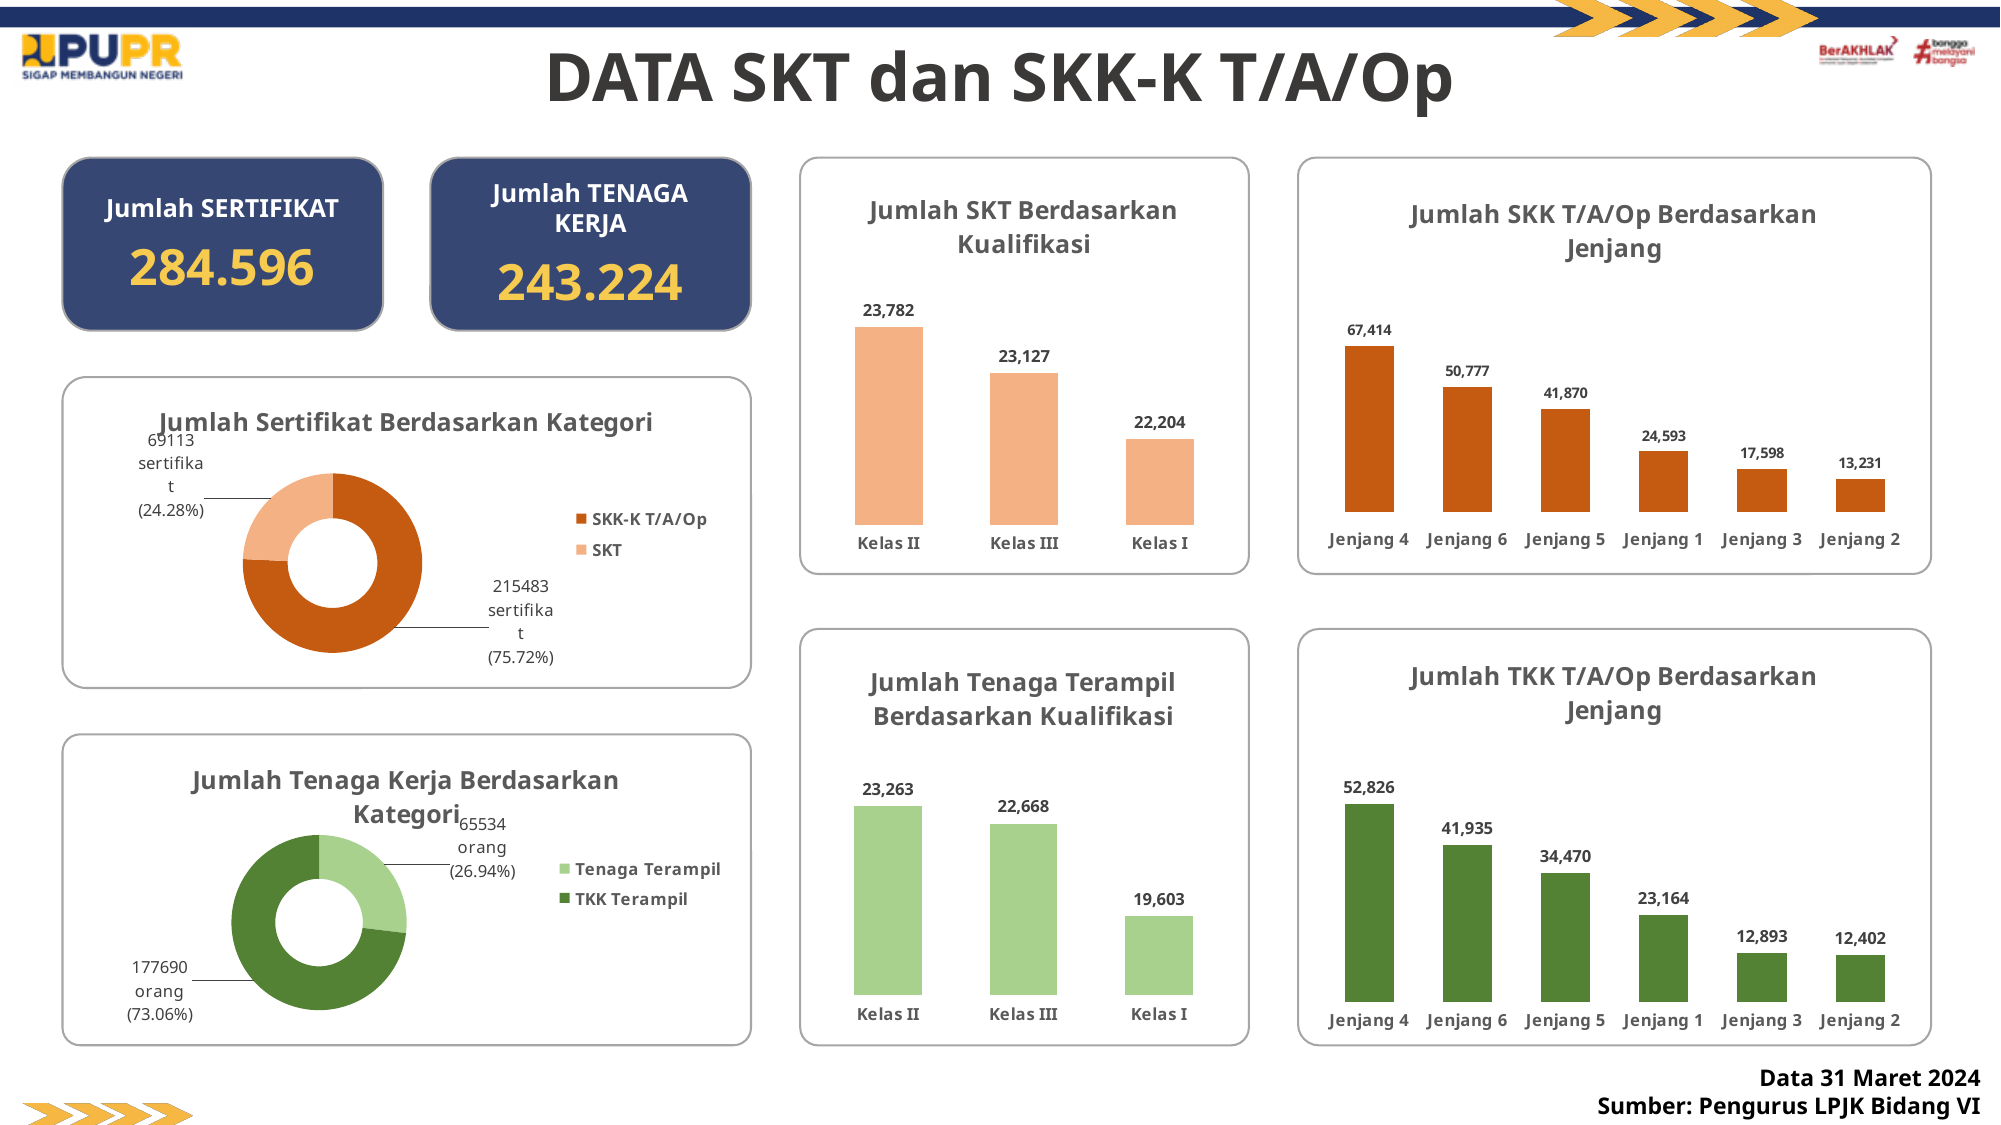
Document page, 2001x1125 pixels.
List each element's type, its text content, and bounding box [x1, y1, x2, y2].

chart [74, 384, 740, 668]
text_box [1297, 156, 1933, 576]
text_box [1819, 6, 2000, 28]
chart [811, 641, 1236, 1033]
text_box [0, 6, 1553, 28]
picture [22, 1103, 194, 1125]
text_box Jumlah SERTIFIKAT 284.596 [61, 156, 385, 332]
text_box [1818, 36, 1975, 67]
chart [74, 741, 740, 1026]
text_box [61, 376, 753, 690]
text_box [799, 156, 1250, 576]
chart [1307, 635, 1922, 1039]
text_box [1297, 627, 1933, 1047]
picture [1553, 0, 1819, 37]
text_box DATA SKT dan SKK-K T/A/Op [492, 27, 1507, 123]
text_box Data 31 Maret 2024 Sumber: Pengurus LPJK Bidang VI [1530, 1056, 1996, 1125]
text_box [799, 627, 1250, 1047]
chart [1307, 173, 1922, 559]
chart [812, 169, 1237, 563]
text_box Jumlah TENAGA KERJA 243.224 [429, 156, 753, 332]
text_box [61, 733, 753, 1047]
picture [13, 27, 192, 88]
